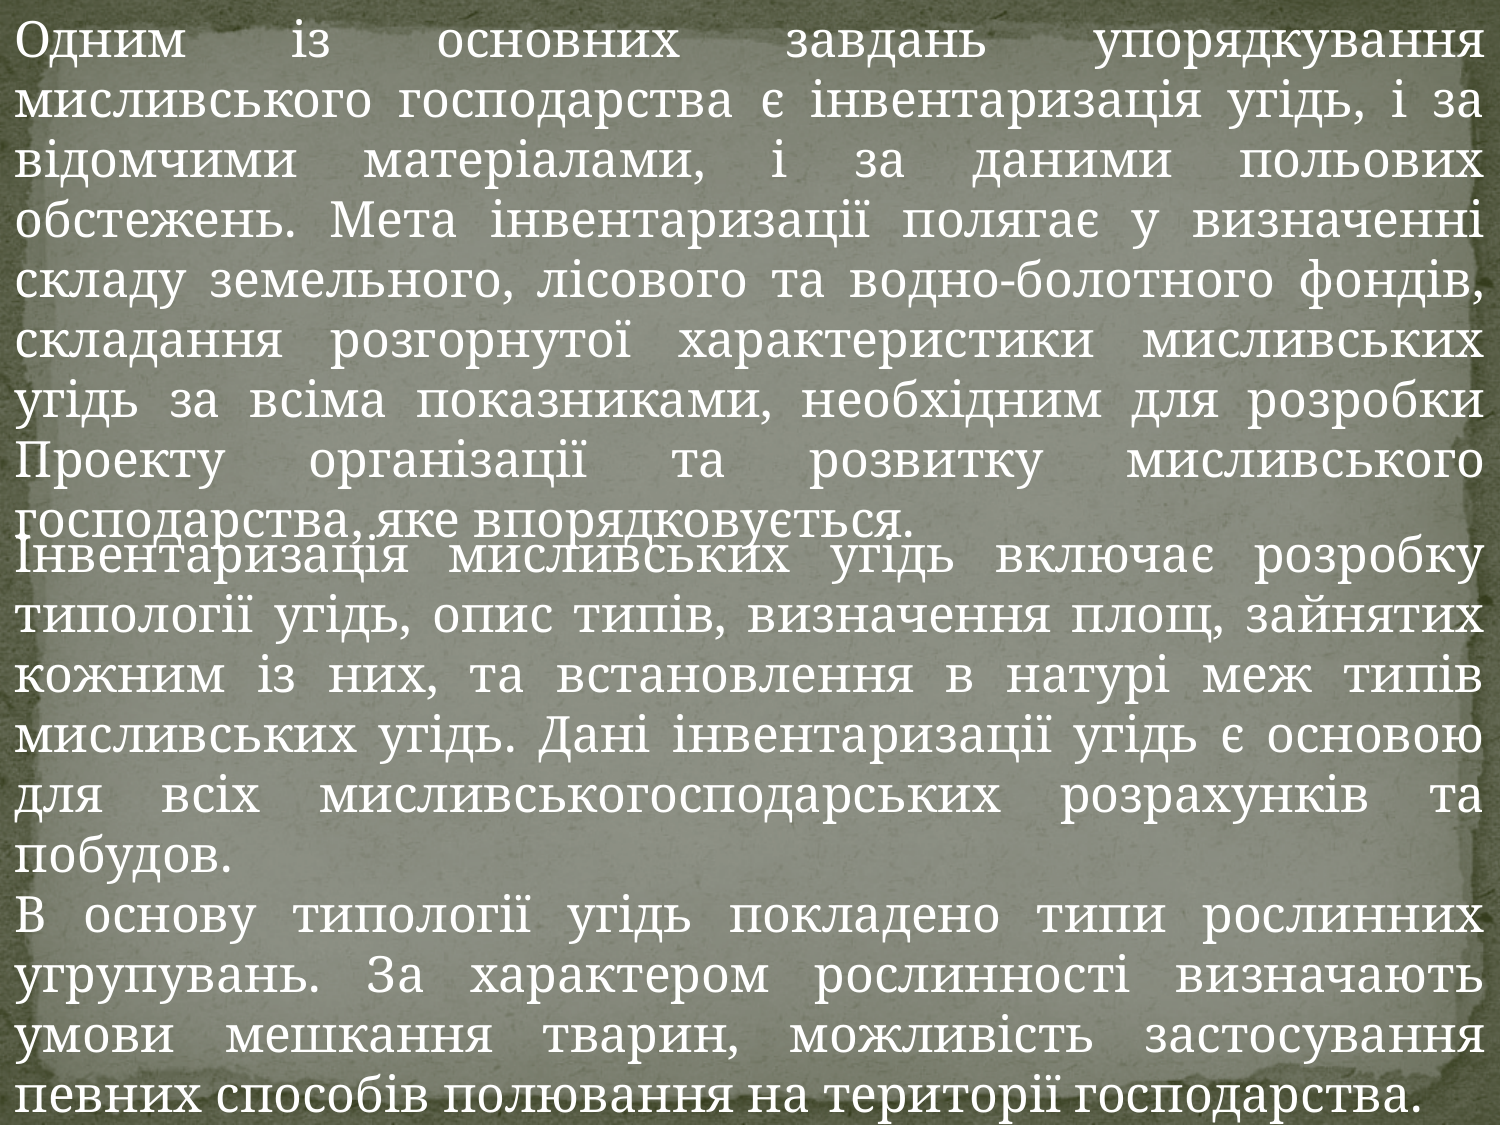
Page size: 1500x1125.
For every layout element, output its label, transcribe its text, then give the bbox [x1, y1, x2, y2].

text_box Інвентаризація мисливських угідь включає розробку типології угідь, опис типів, визначення площ, зайнятих кожним із них, та встановлення в натурі меж типів мисливських угідь. Дані інвентаризації угідь є основою для всіх мисливськогосподарських розрахунків та побудов. В основу типології угідь покладено типи рослинних угрупувань. За характером рослинності визначають умови мешкання тварин, можливість застосування певних способів полювання на території господарства. [0, 515, 1500, 1125]
text_box Одним із основних завдань упорядкування мисливського господарства є інвентаризація угідь, і за відомчими матеріалами, і за даними польових обстежень. Мета інвентаризації полягає у визначенні складу земельного, лісового та водно-болотного фондів, складання розгорнутої характеристики мисливських угідь за всіма показниками, необхідним для розробки Проекту організації та розвитку мисливського господарства, яке впорядковується. [0, 0, 1500, 515]
